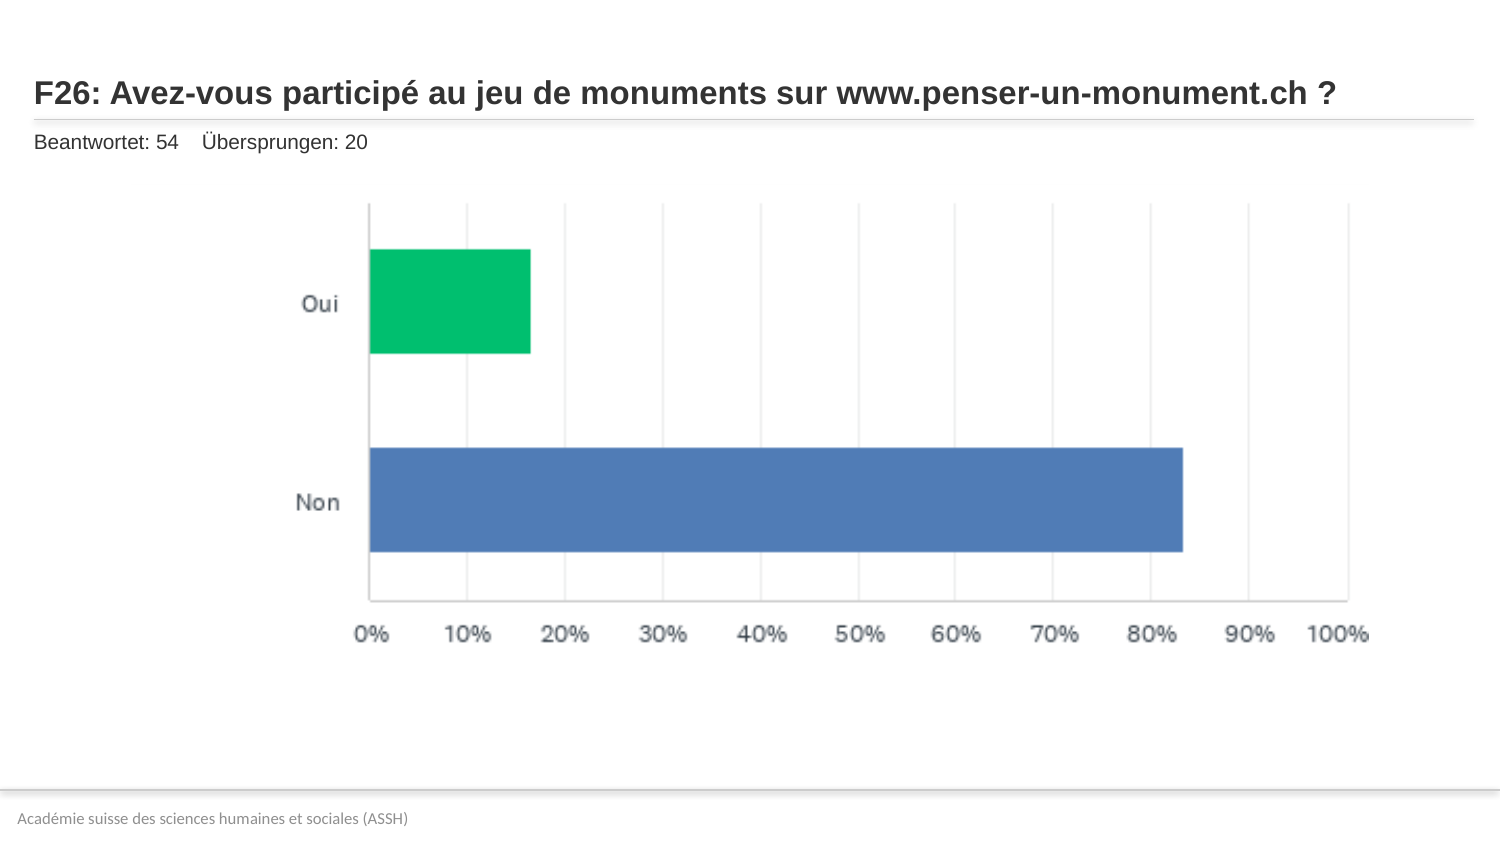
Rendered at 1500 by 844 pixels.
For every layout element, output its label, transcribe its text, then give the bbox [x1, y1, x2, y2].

list Beantwortet: 54 Übersprungen: 20 [18, 120, 894, 162]
title F26: Avez-vous participé au jeu de monuments sur www.penser-un-monument.ch ? [18, 54, 1369, 119]
picture [131, 183, 1369, 747]
